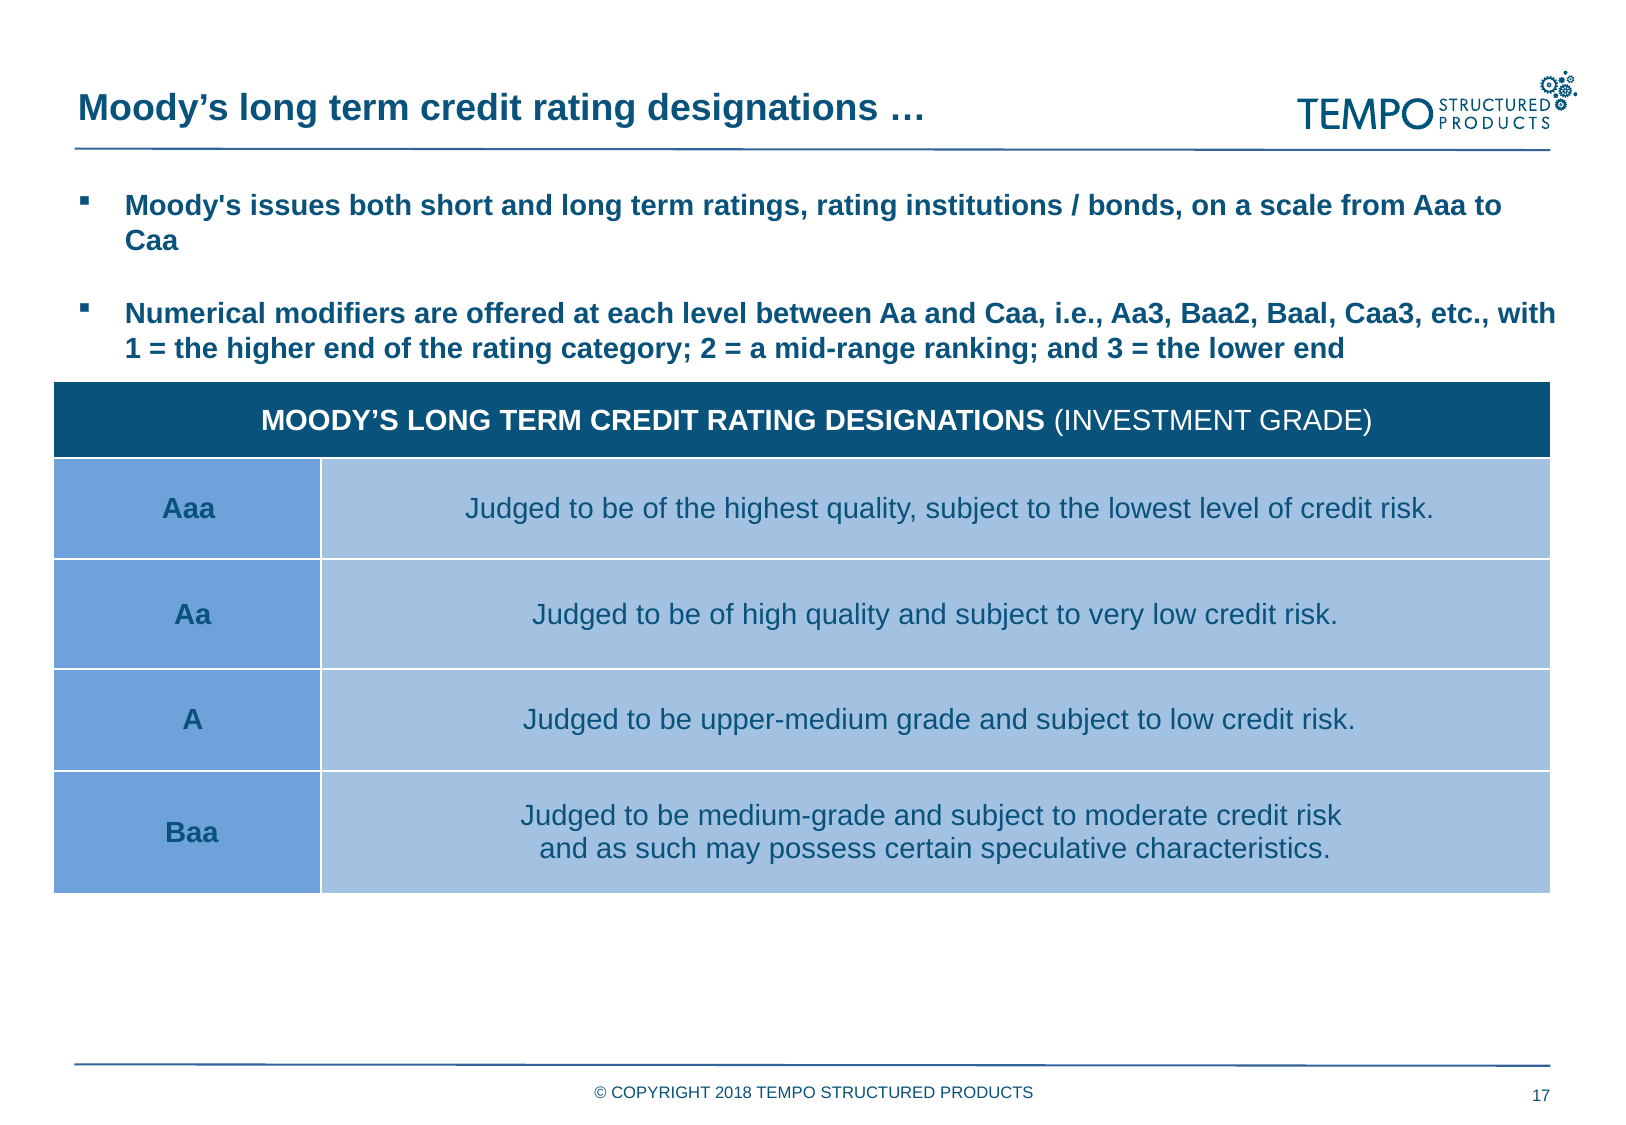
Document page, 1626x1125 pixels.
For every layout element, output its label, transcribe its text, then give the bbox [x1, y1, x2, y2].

slide_number 17 [1447, 1082, 1551, 1107]
text_box © COPYRIGHT 2018 TEMPO STRUCTURED PRODUCTS [579, 1074, 1050, 1110]
table_cell Aaa [54, 459, 320, 558]
table_cell Baa [54, 772, 320, 893]
text_box Moody's issues both short and long term ratings, rating institutions / bonds, on a scale from Aaa to Caa Numerical modifiers are offered at each level between Aa and Caa, i.e., Aa3, Baa2, Baal, Caa3, etc., with 1 = the higher end of the rating category; 2 = a mid-range ranking; and 3 = the lower end [63, 192, 1576, 359]
table_header MOODY’S LONG TERM CREDIT RATING DESIGNATIONS (INVESTMENT GRADE) [54, 383, 1550, 457]
text_box Moody’s long term credit rating designations … [63, 75, 1281, 136]
table_cell Judged to be of high quality and subject to very low credit risk. [322, 560, 1550, 668]
table_cell A [54, 670, 320, 770]
table_cell Judged to be upper-medium grade and subject to low credit risk. [322, 670, 1550, 770]
table_cell Aa [54, 560, 320, 668]
table_cell Judged to be medium-grade and subject to moderate credit risk and as such may possess certain speculative characteristics. [322, 772, 1550, 893]
table_cell Judged to be of the highest quality, subject to the lowest level of credit risk. [322, 459, 1550, 558]
